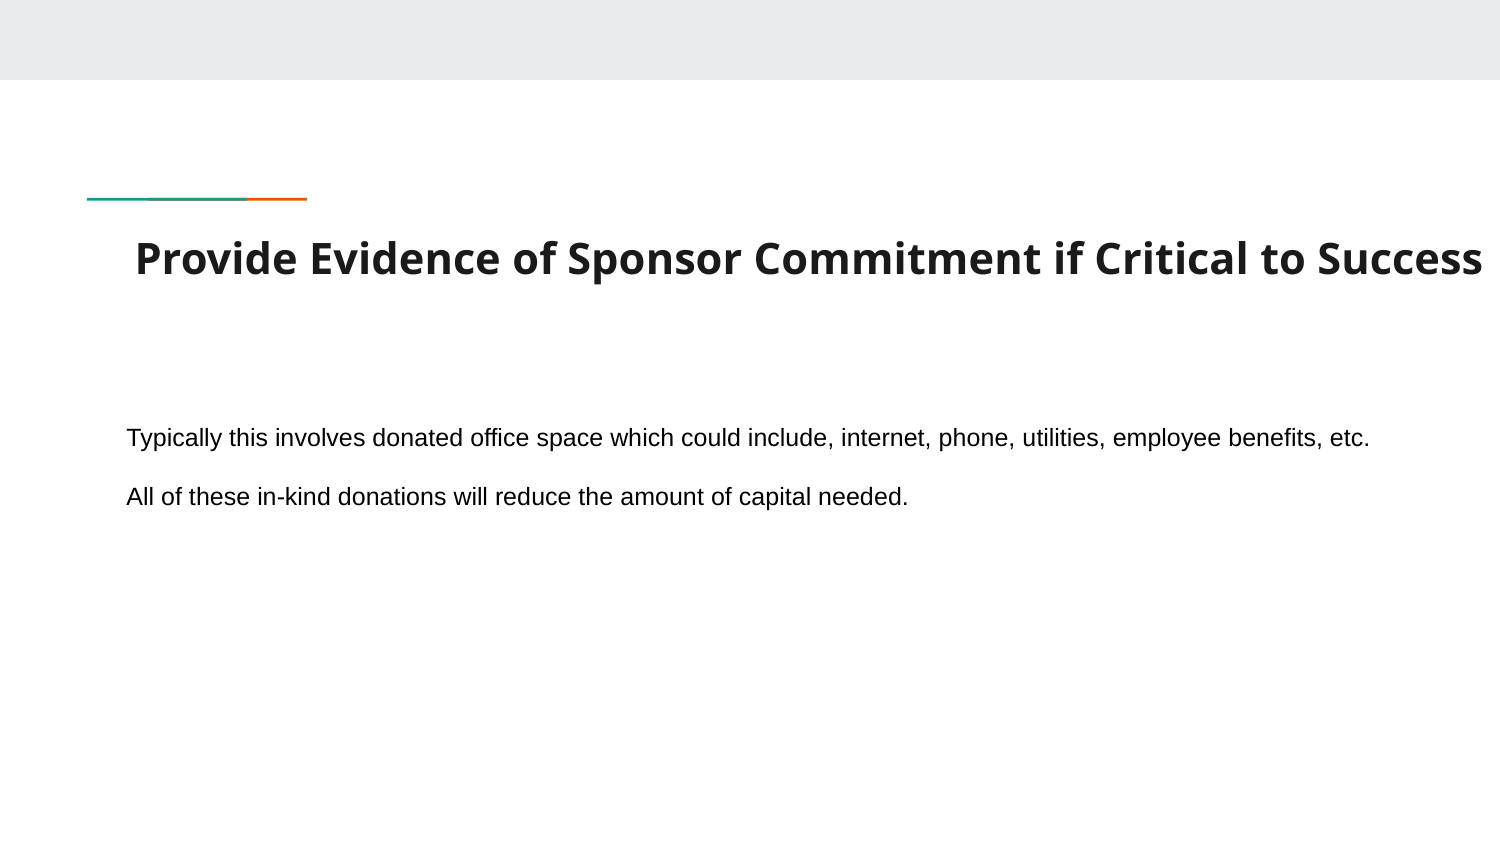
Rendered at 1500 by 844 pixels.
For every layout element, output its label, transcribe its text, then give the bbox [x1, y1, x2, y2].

title Provide Evidence of Sponsor Commitment if Critical to Success [119, 216, 1500, 305]
list Typically this involves donated office space which could include, internet, phone, utilities, employee benefits, etc. All of these in-kind donations will reduce the amount of capital needed. [111, 401, 1389, 844]
